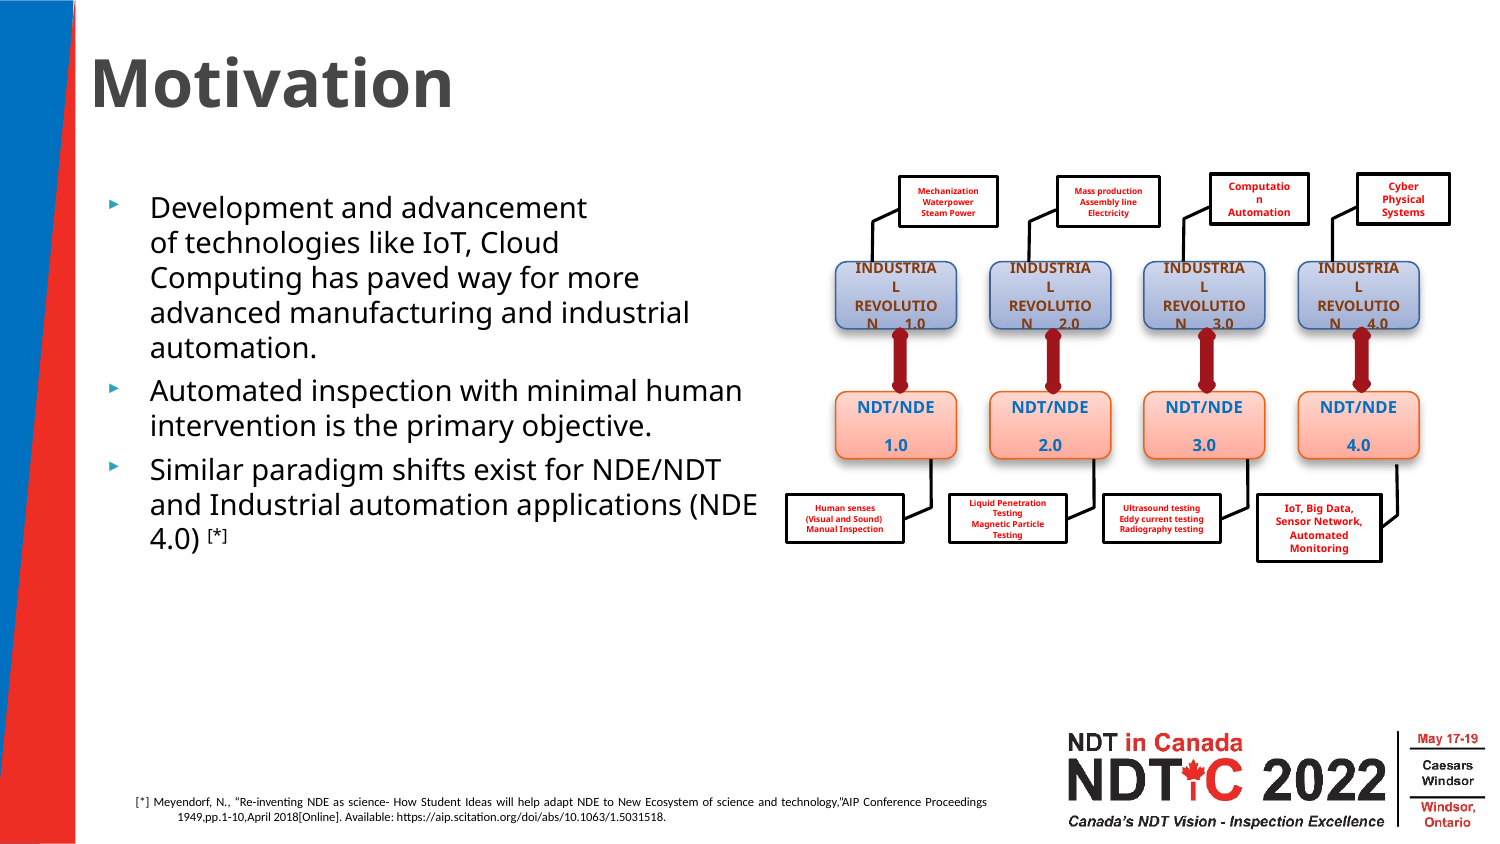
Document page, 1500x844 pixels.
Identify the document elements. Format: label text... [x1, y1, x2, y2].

text_box [*] Meyendorf, N., “Re-inventing NDE as science- How Student Ideas will help adapt NDE to New Ecosystem of science and technology,”AIP Conference Proceedings 1949,pp.1-10,April 2018[Online]. Available: https://aip.scitation.org/doi/abs/10.1063/1.5031518. [123, 787, 998, 832]
picture [1066, 728, 1486, 831]
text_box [786, 173, 1451, 562]
list Development and advancement of technologies like IoT, Cloud Computing has paved way for more advanced manufacturing and industrial automation. Automated inspection with minimal human intervention is the primary objective. Similar paradigm shifts exist for NDE/NDT and Industrial automation applications (NDE 4.0) [*] [75, 182, 786, 740]
text_box Motivation [75, 33, 1425, 175]
